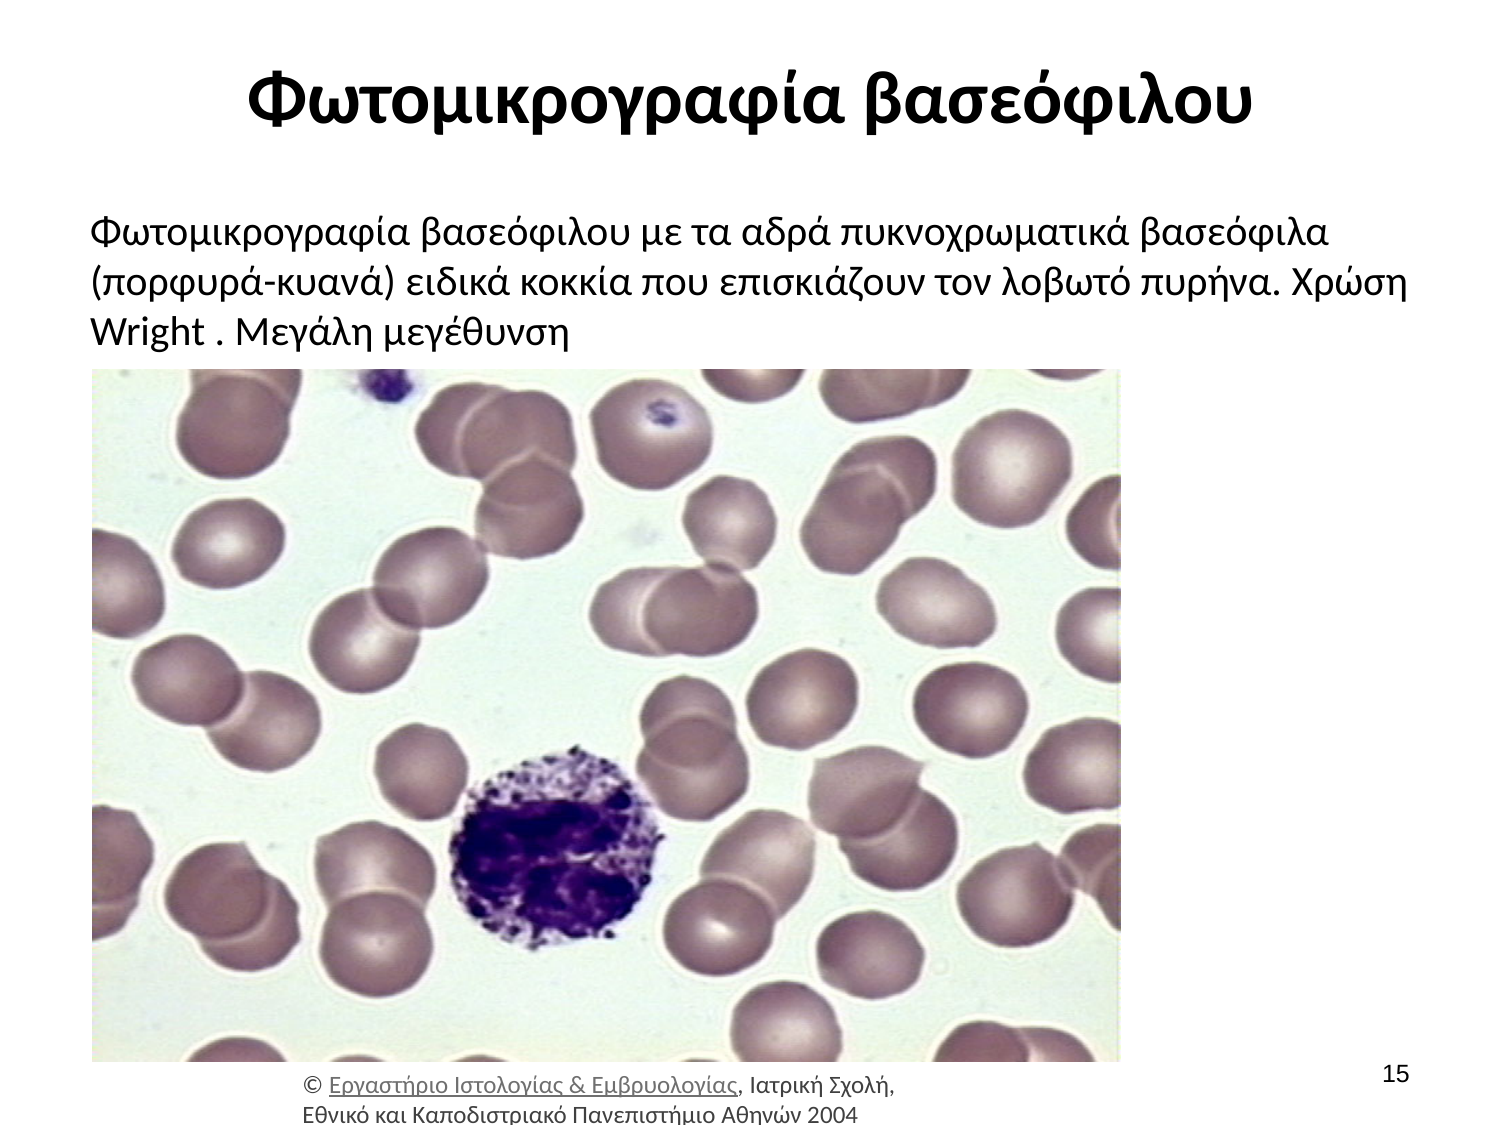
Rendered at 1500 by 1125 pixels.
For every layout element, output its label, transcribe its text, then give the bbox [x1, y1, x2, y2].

title Φωτομικρογραφία βασεόφιλου [76, 19, 1427, 169]
text_box © Εργαστήριο Ιστολογίας & Εμβρυολογίας, Ιατρική Σχολή, Εθνικό και Καποδιστριακό Πανεπιστήμιο Αθηνών 2004 [287, 1070, 926, 1125]
slide_number 14 [1074, 1042, 1425, 1103]
picture [92, 369, 1121, 1062]
list Φωτομικρογραφία βασεόφιλου με τα αδρά πυκνοχρωματικά βασεόφιλα (πορφυρά-κυανά) ειδικά κοκκία που επισκιάζουν τον λοβωτό πυρήνα. Χρώση Wright . Μεγάλη μεγέθυνση [75, 196, 1425, 1024]
